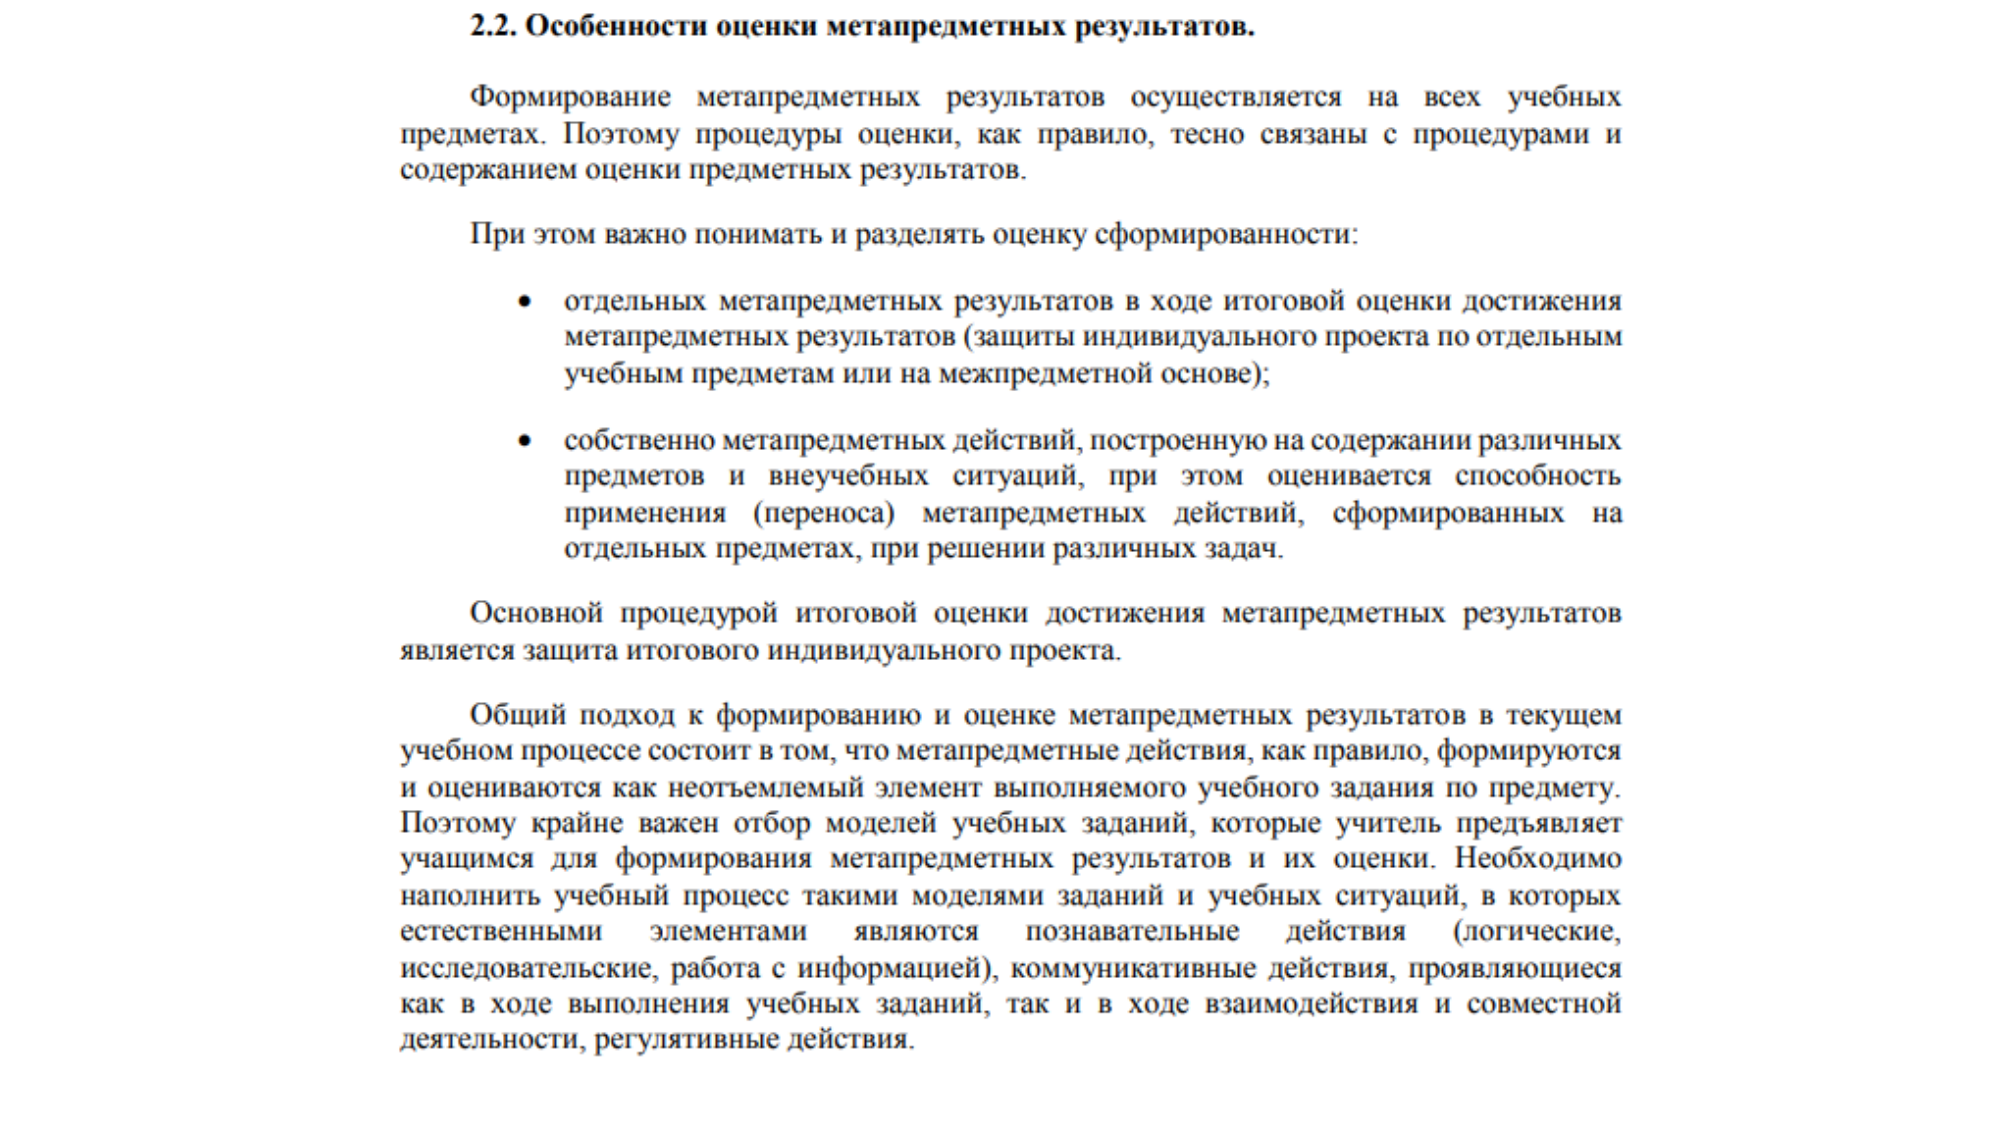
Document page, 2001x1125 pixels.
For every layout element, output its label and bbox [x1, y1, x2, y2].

picture [350, 3, 1686, 1072]
